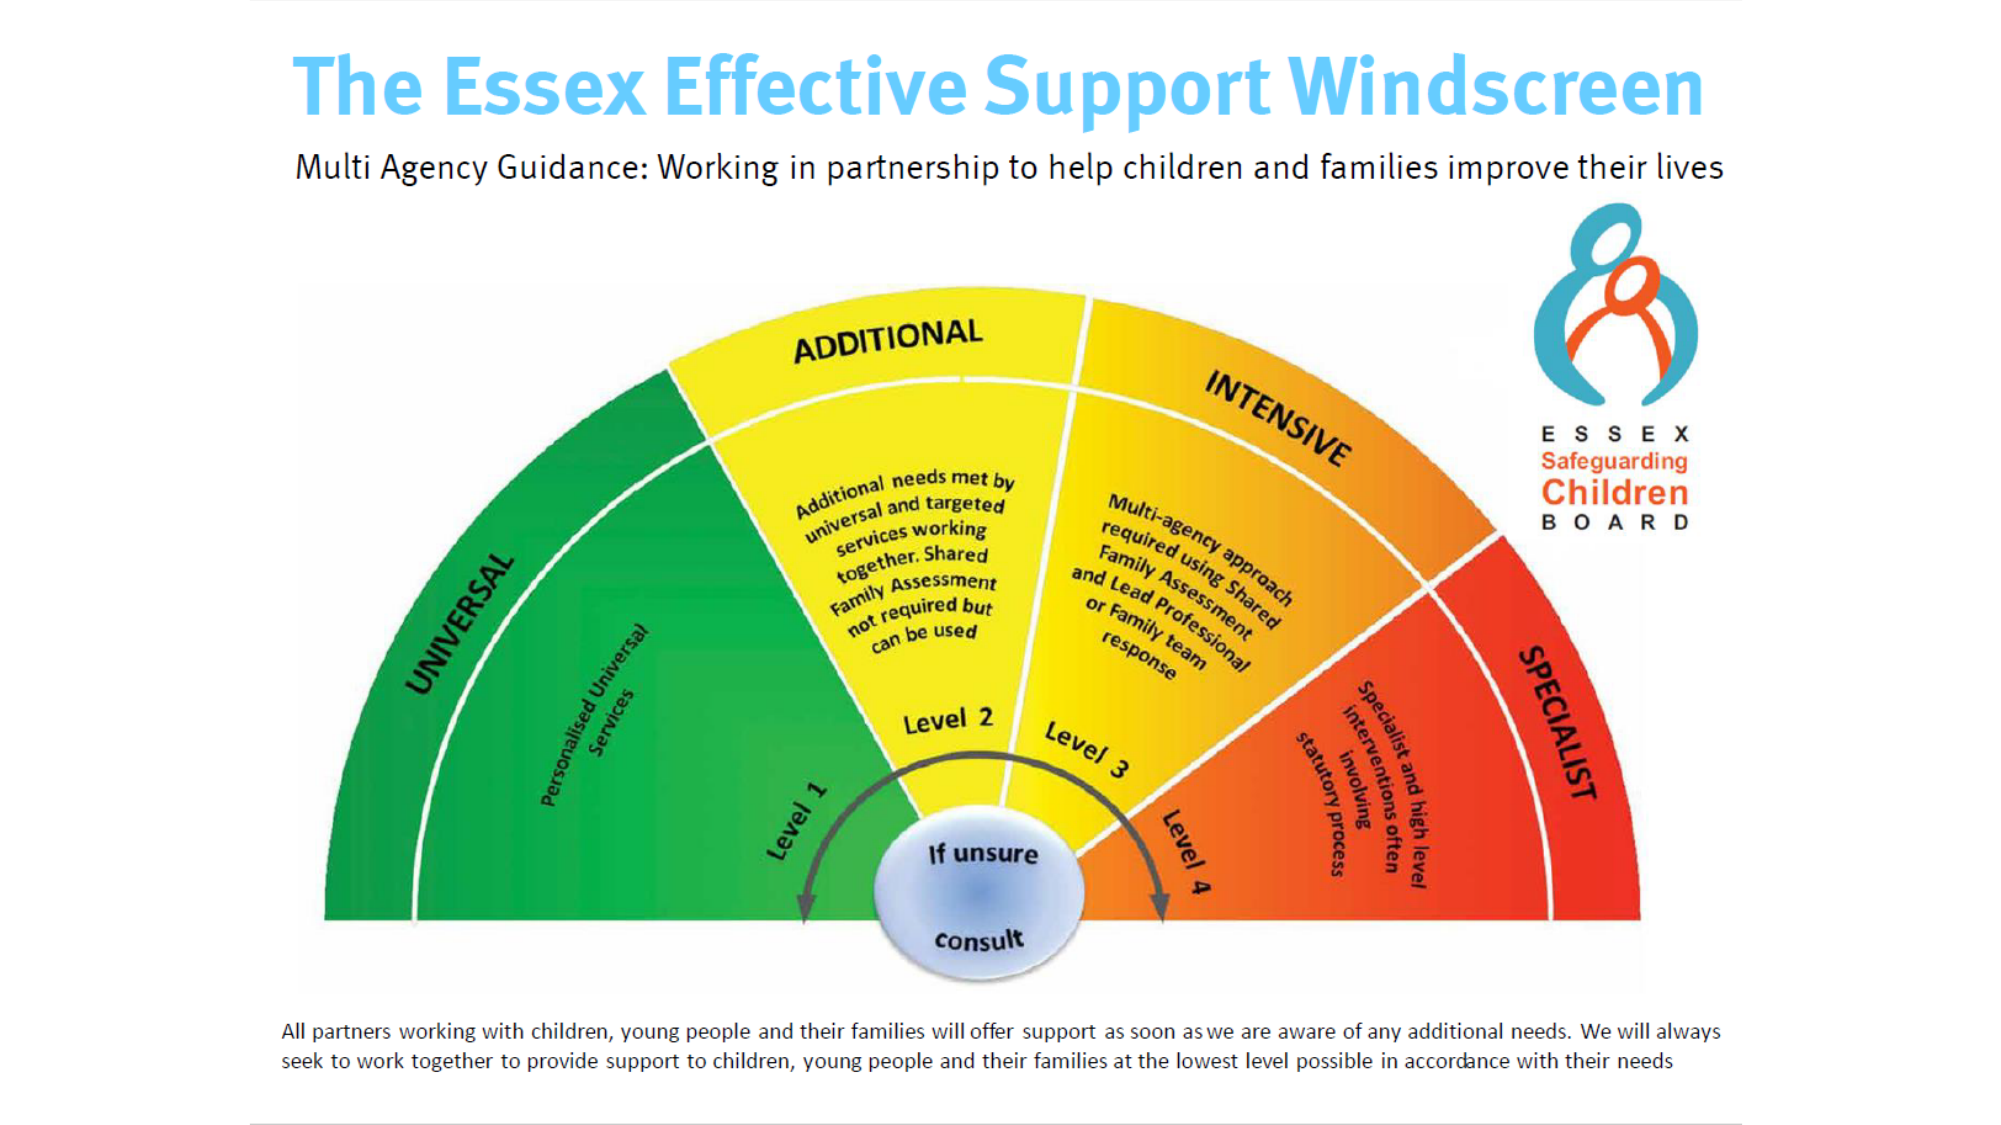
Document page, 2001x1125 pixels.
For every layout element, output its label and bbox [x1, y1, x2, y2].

picture [249, 0, 1743, 1125]
